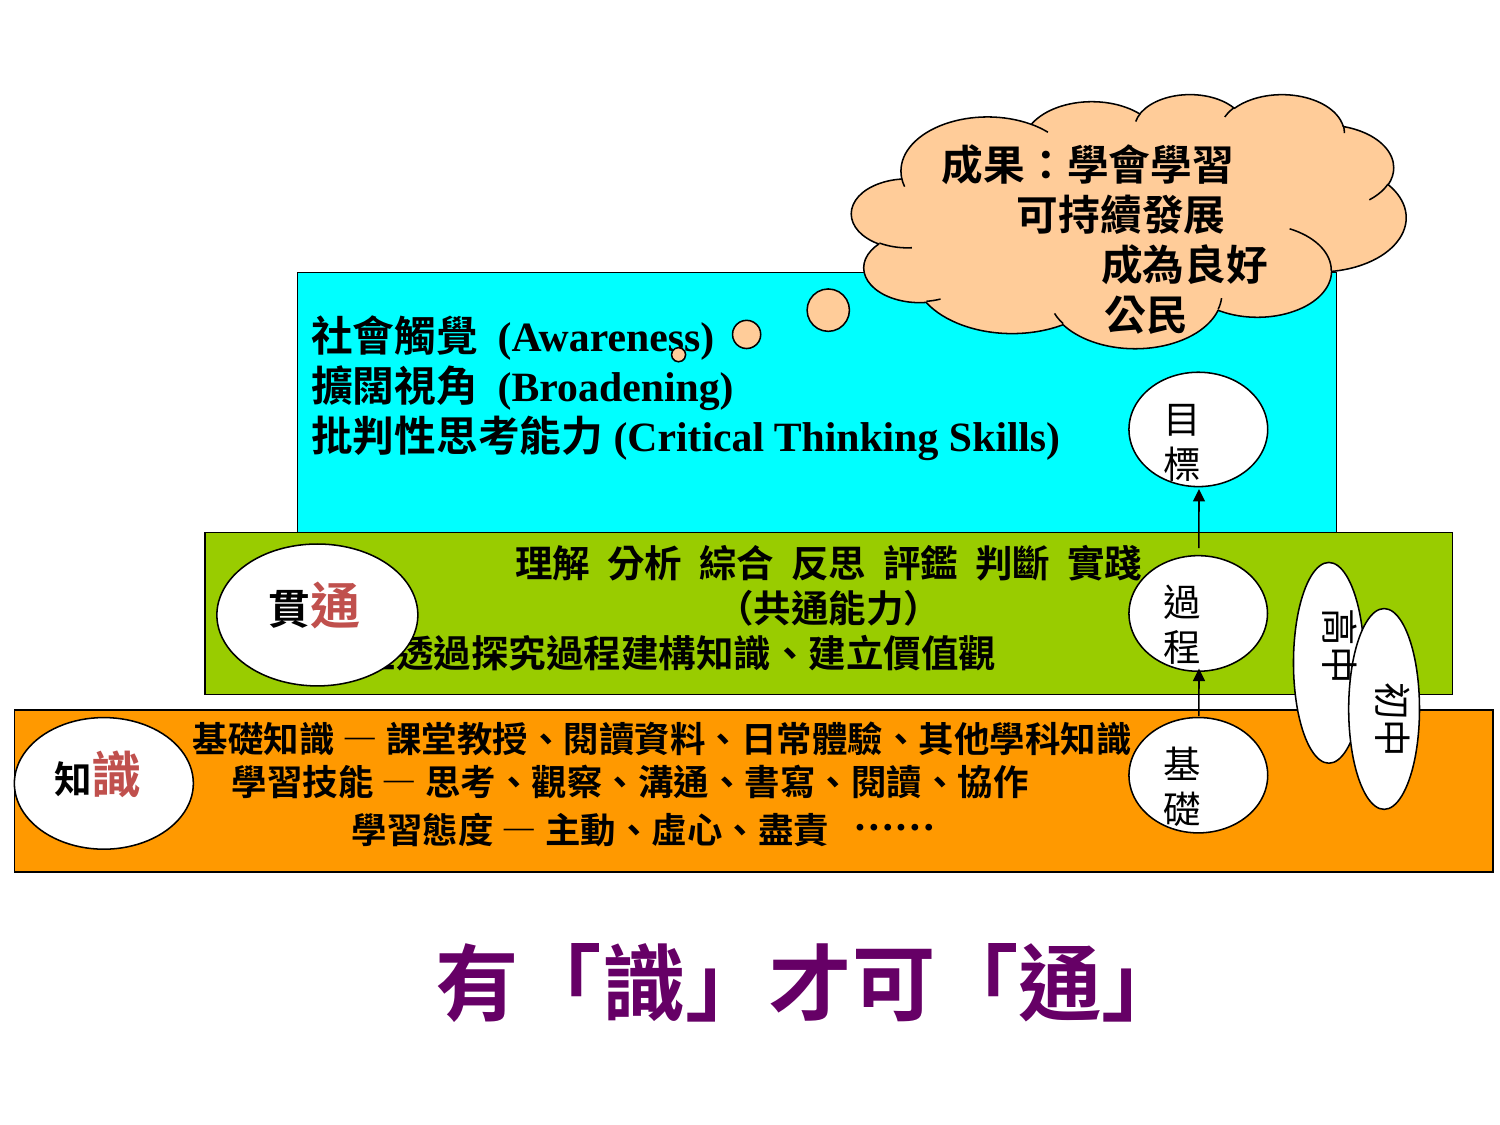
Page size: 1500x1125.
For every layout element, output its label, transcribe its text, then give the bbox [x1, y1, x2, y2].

text_box 有「識」才可「通」 [314, 923, 1307, 1039]
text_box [14, 93, 1500, 903]
